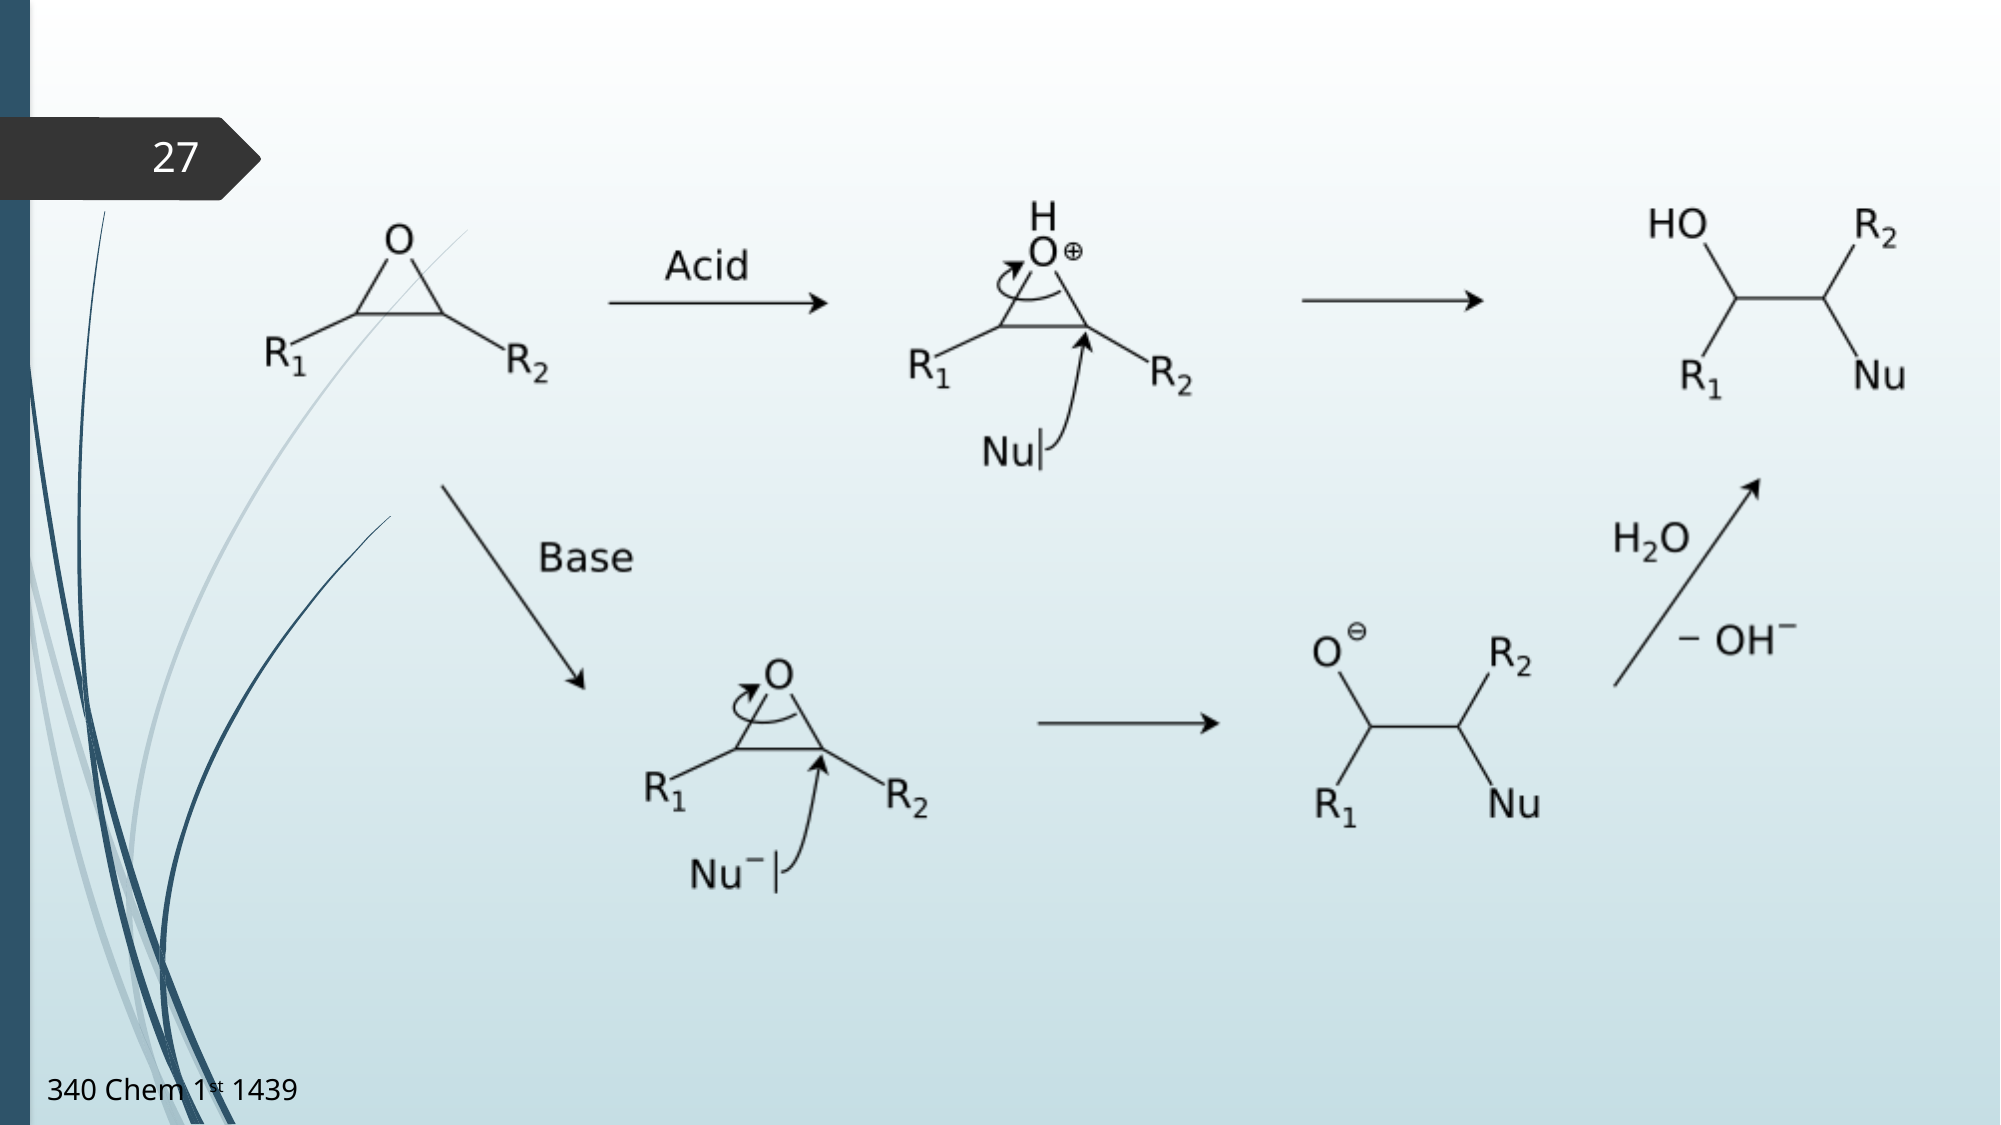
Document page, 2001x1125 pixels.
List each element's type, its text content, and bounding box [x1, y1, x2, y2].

slide_number 27 [87, 129, 216, 190]
text_box 340 Chem 1st 1439 [32, 1064, 321, 1115]
picture [256, 188, 1915, 908]
